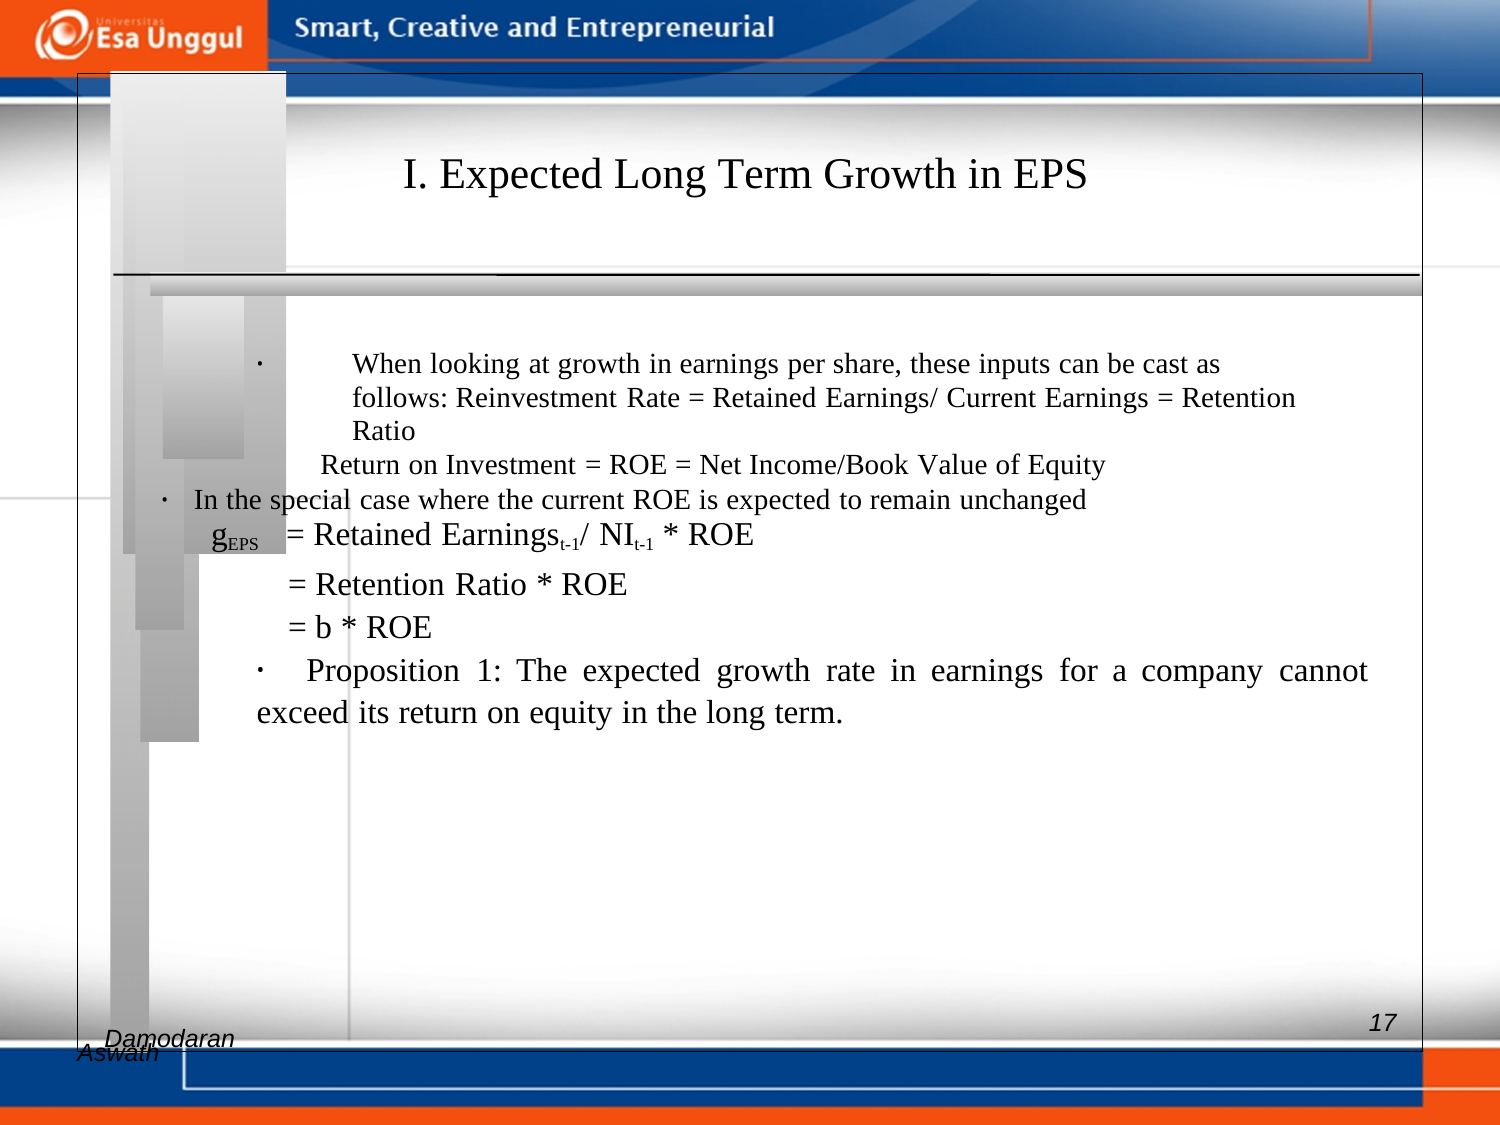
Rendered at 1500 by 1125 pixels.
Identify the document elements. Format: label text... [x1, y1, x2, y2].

text_box I. Expected Long Term Growth in EPS • When looking at growth in earnings per share, these inputs can be cast as follows: Reinvestment Rate = Retained Earnings/ Current Earnings = Retention Ratio Return on Investment = ROE = Net Income/Book Value of Equity • In the special case where the current ROE is expected to remain unchanged gEPS = Retained Earningst-1/ NIt-1 * ROE = Retention Ratio * ROE = b * ROE • Proposition 1: The expected growth rate in earnings for a company cannot exceed its return on equity in the long term. Aswath [77, 73, 1423, 1052]
picture [0, 0, 1500, 1125]
